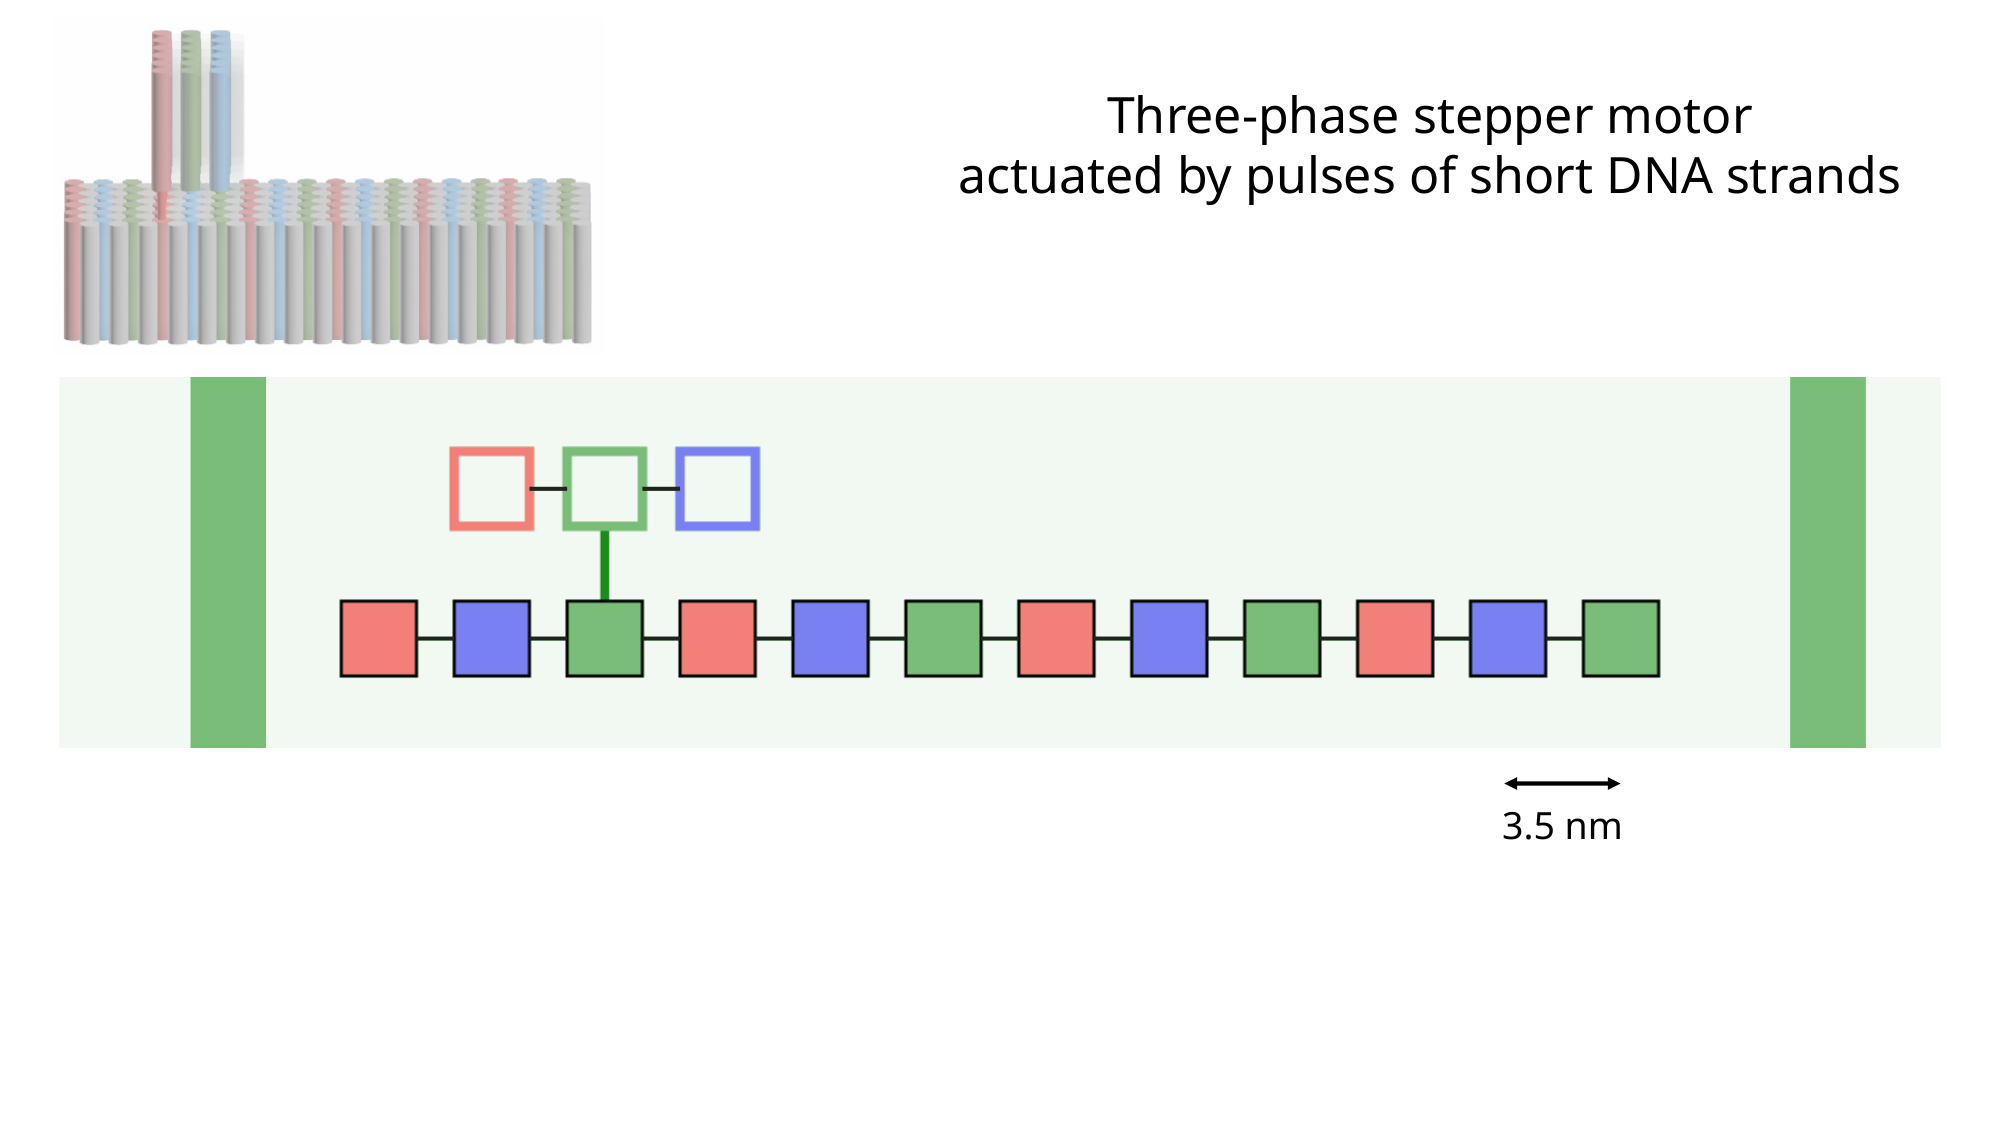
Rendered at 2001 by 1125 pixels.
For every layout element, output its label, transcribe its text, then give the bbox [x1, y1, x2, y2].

text_box Three-phase stepper motor actuated by pulses of short DNA strands [1628, 76, 1910, 211]
picture [1624, 376, 1941, 749]
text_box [51, 17, 1624, 854]
